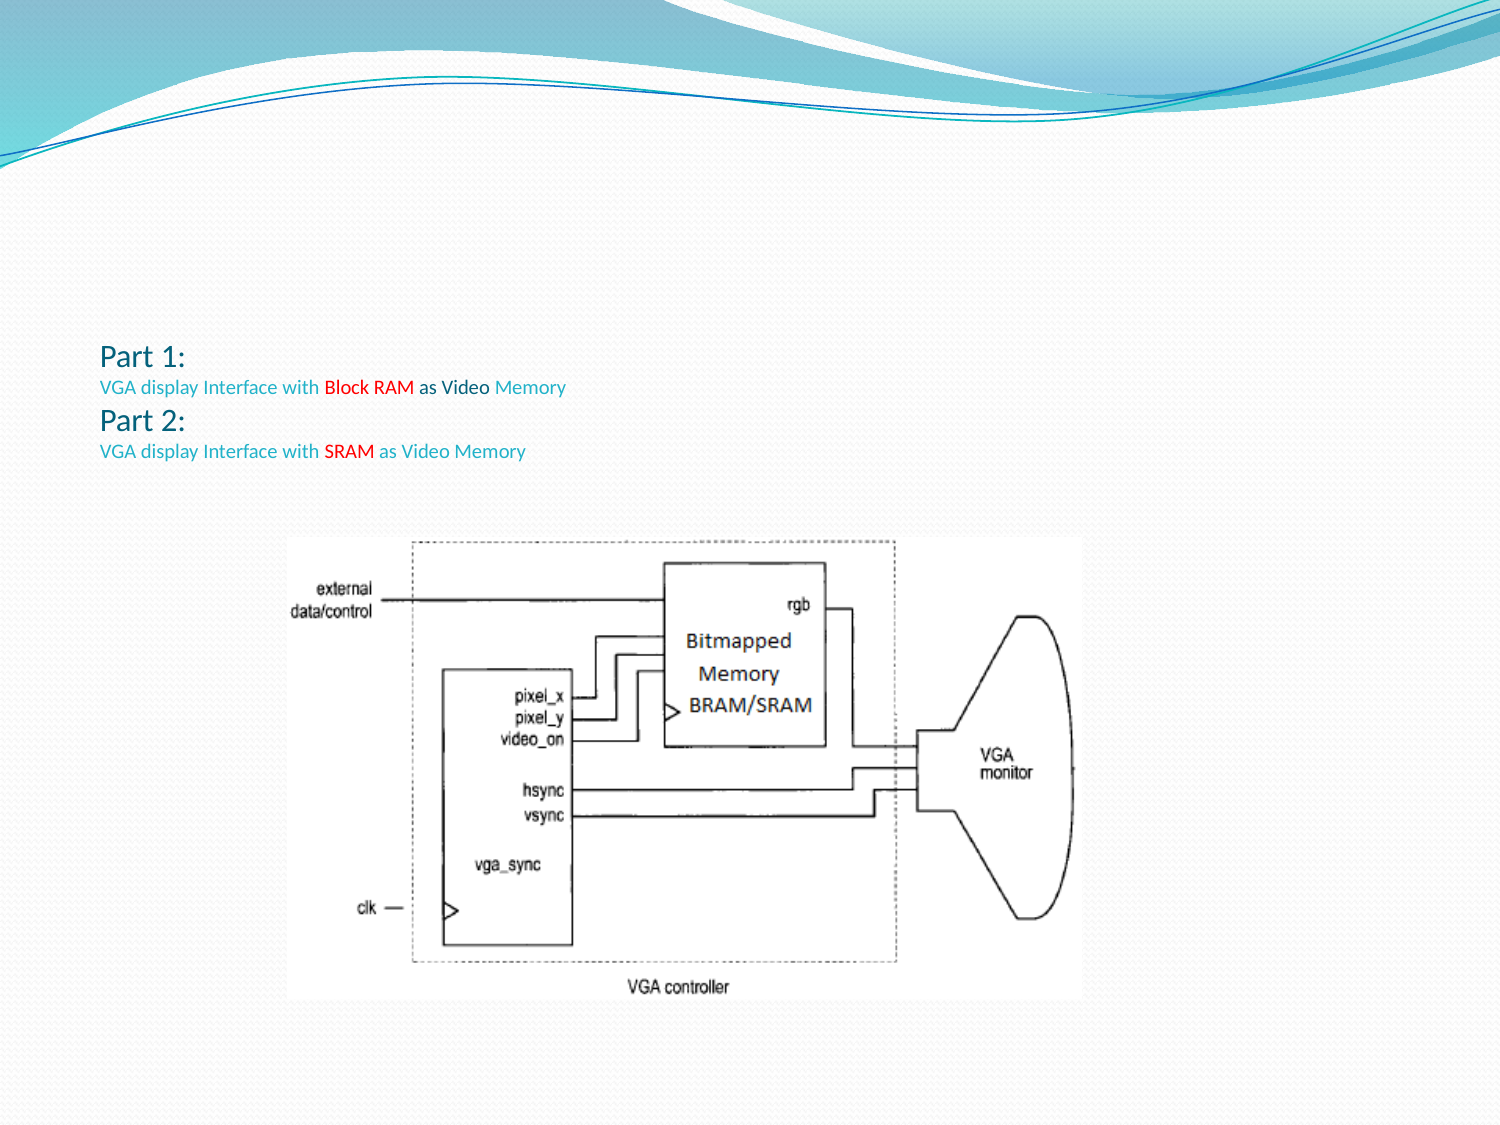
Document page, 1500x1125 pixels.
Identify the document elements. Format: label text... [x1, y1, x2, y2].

title Part 1: VGA display Interface with Block RAM as Video Memory Part 2: VGA display Interface with SRAM as Video Memory [99, 87, 1450, 463]
picture [287, 537, 1082, 999]
